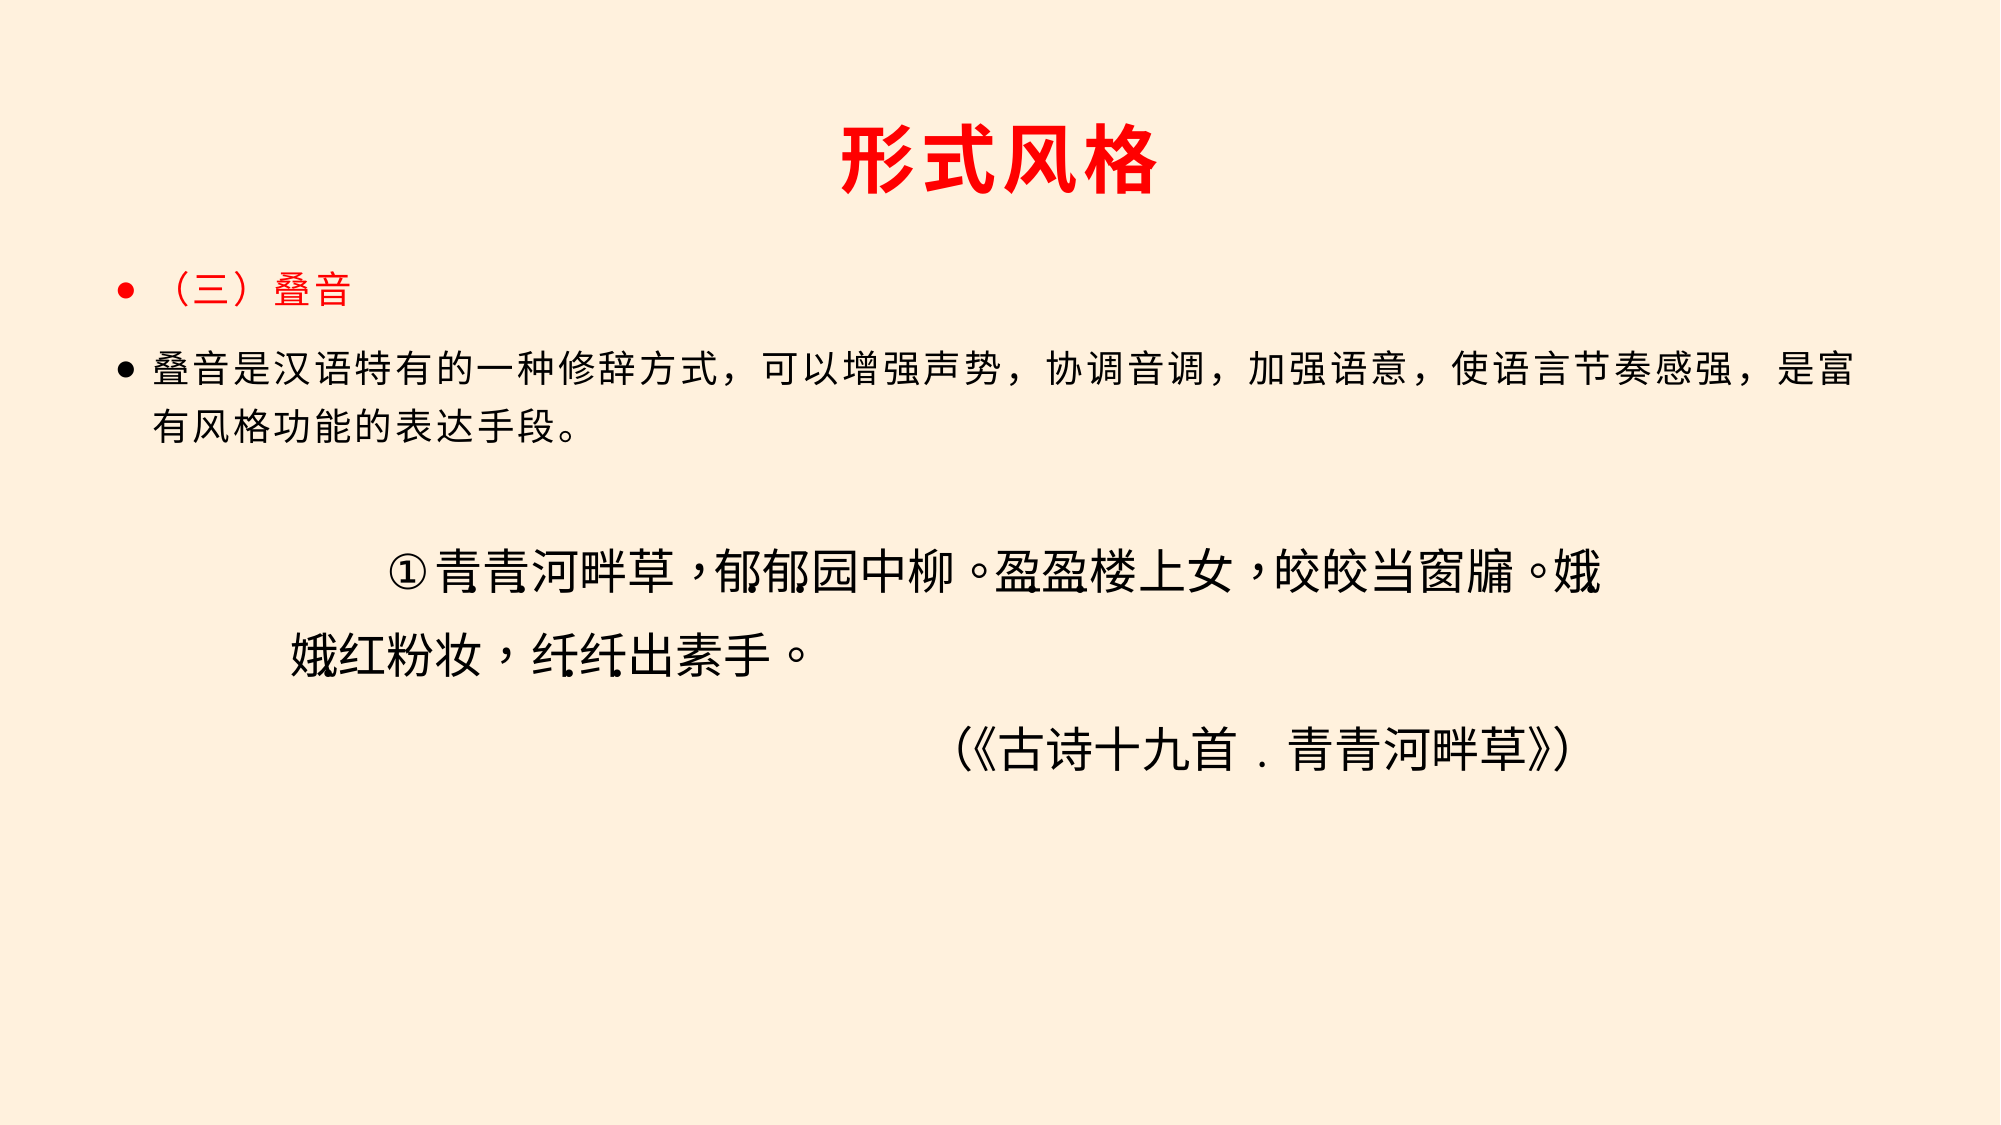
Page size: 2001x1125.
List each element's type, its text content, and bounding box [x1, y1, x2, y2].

picture [289, 540, 1710, 839]
title 形式风格 [99, 99, 1900, 216]
list （三）叠音 叠音是汉语特有的一种修辞方式，可以增强声势，协调音调，加强语意，使语言节奏感强，是富有风格功能的表达手段。 [99, 244, 1900, 1026]
